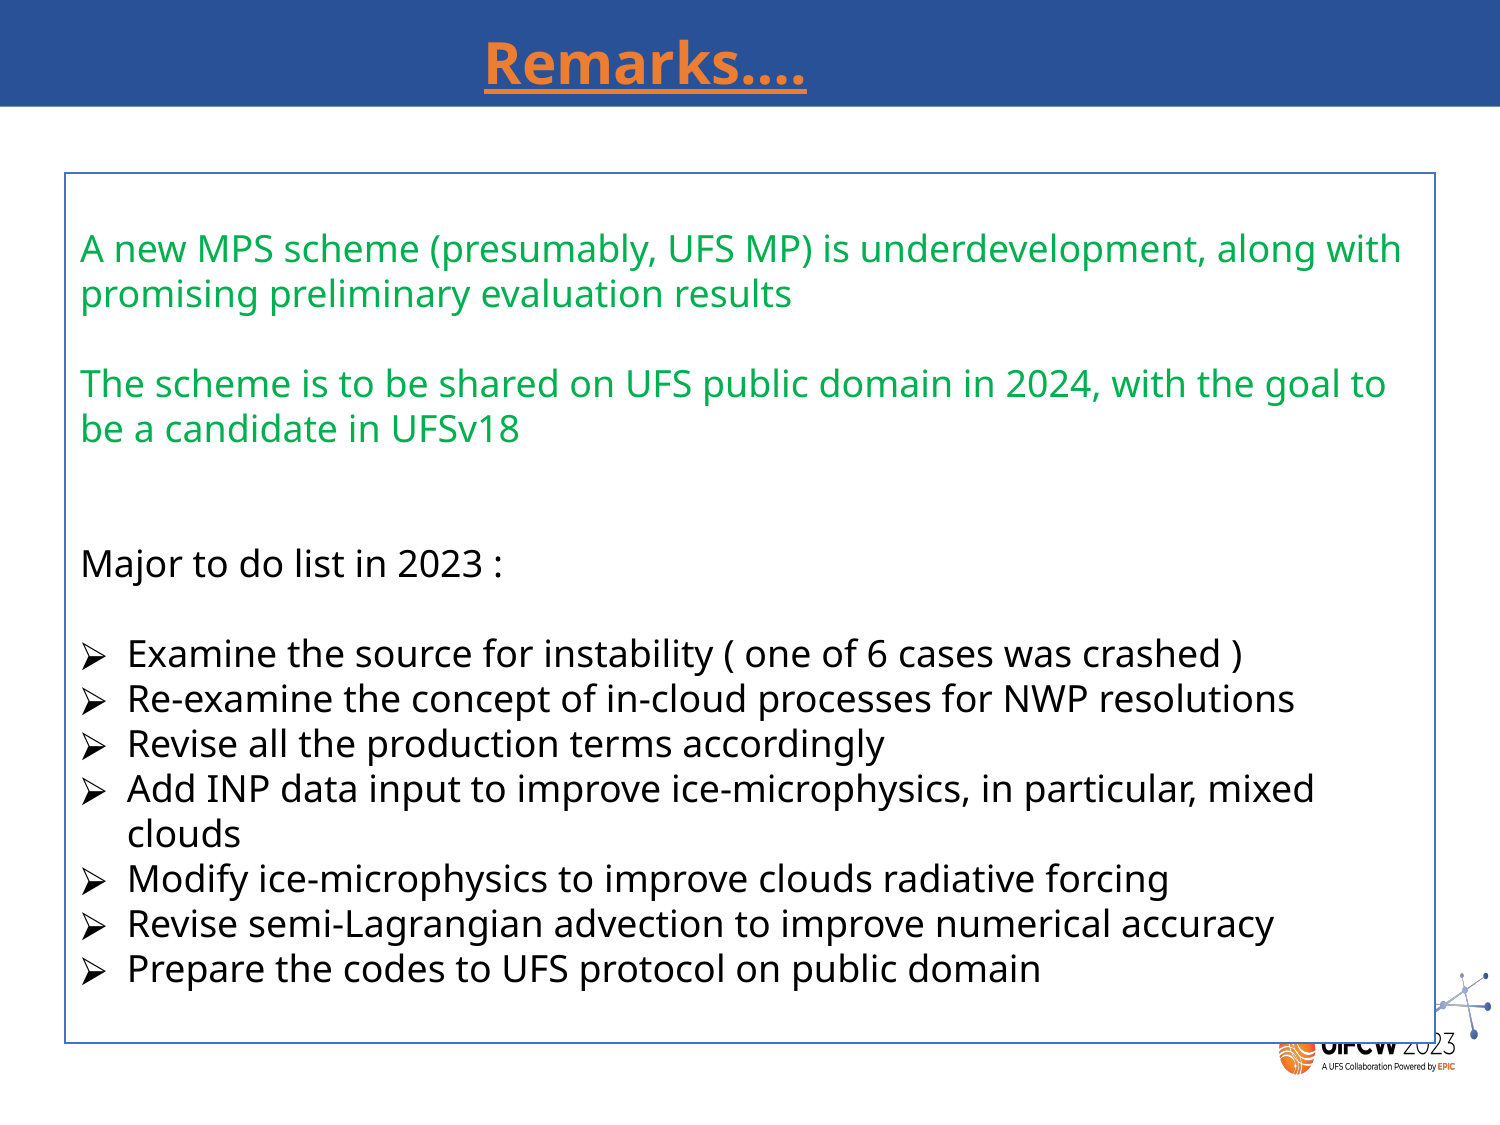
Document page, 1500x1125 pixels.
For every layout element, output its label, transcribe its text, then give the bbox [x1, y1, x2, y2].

picture [1257, 961, 1500, 1091]
text_box Remarks…. [271, 19, 1019, 105]
text_box A new MPS scheme (presumably, UFS MP) is underdevelopment, along with promising preliminary evaluation results The scheme is to be shared on UFS public domain in 2024, with the goal to be a candidate in UFSv18 Major to do list in 2023 : Examine the source for instability ( one of 6 cases was crashed ) Re-examine the concept of in-cloud processes for NWP resolutions Revise all the production terms accordingly Add INP data input to improve ice-microphysics, in particular, mixed clouds Modify ice-microphysics to improve clouds radiative forcing Revise semi-Lagrangian advection to improve numerical accuracy Prepare the codes to UFS protocol on public domain [64, 172, 1436, 1043]
